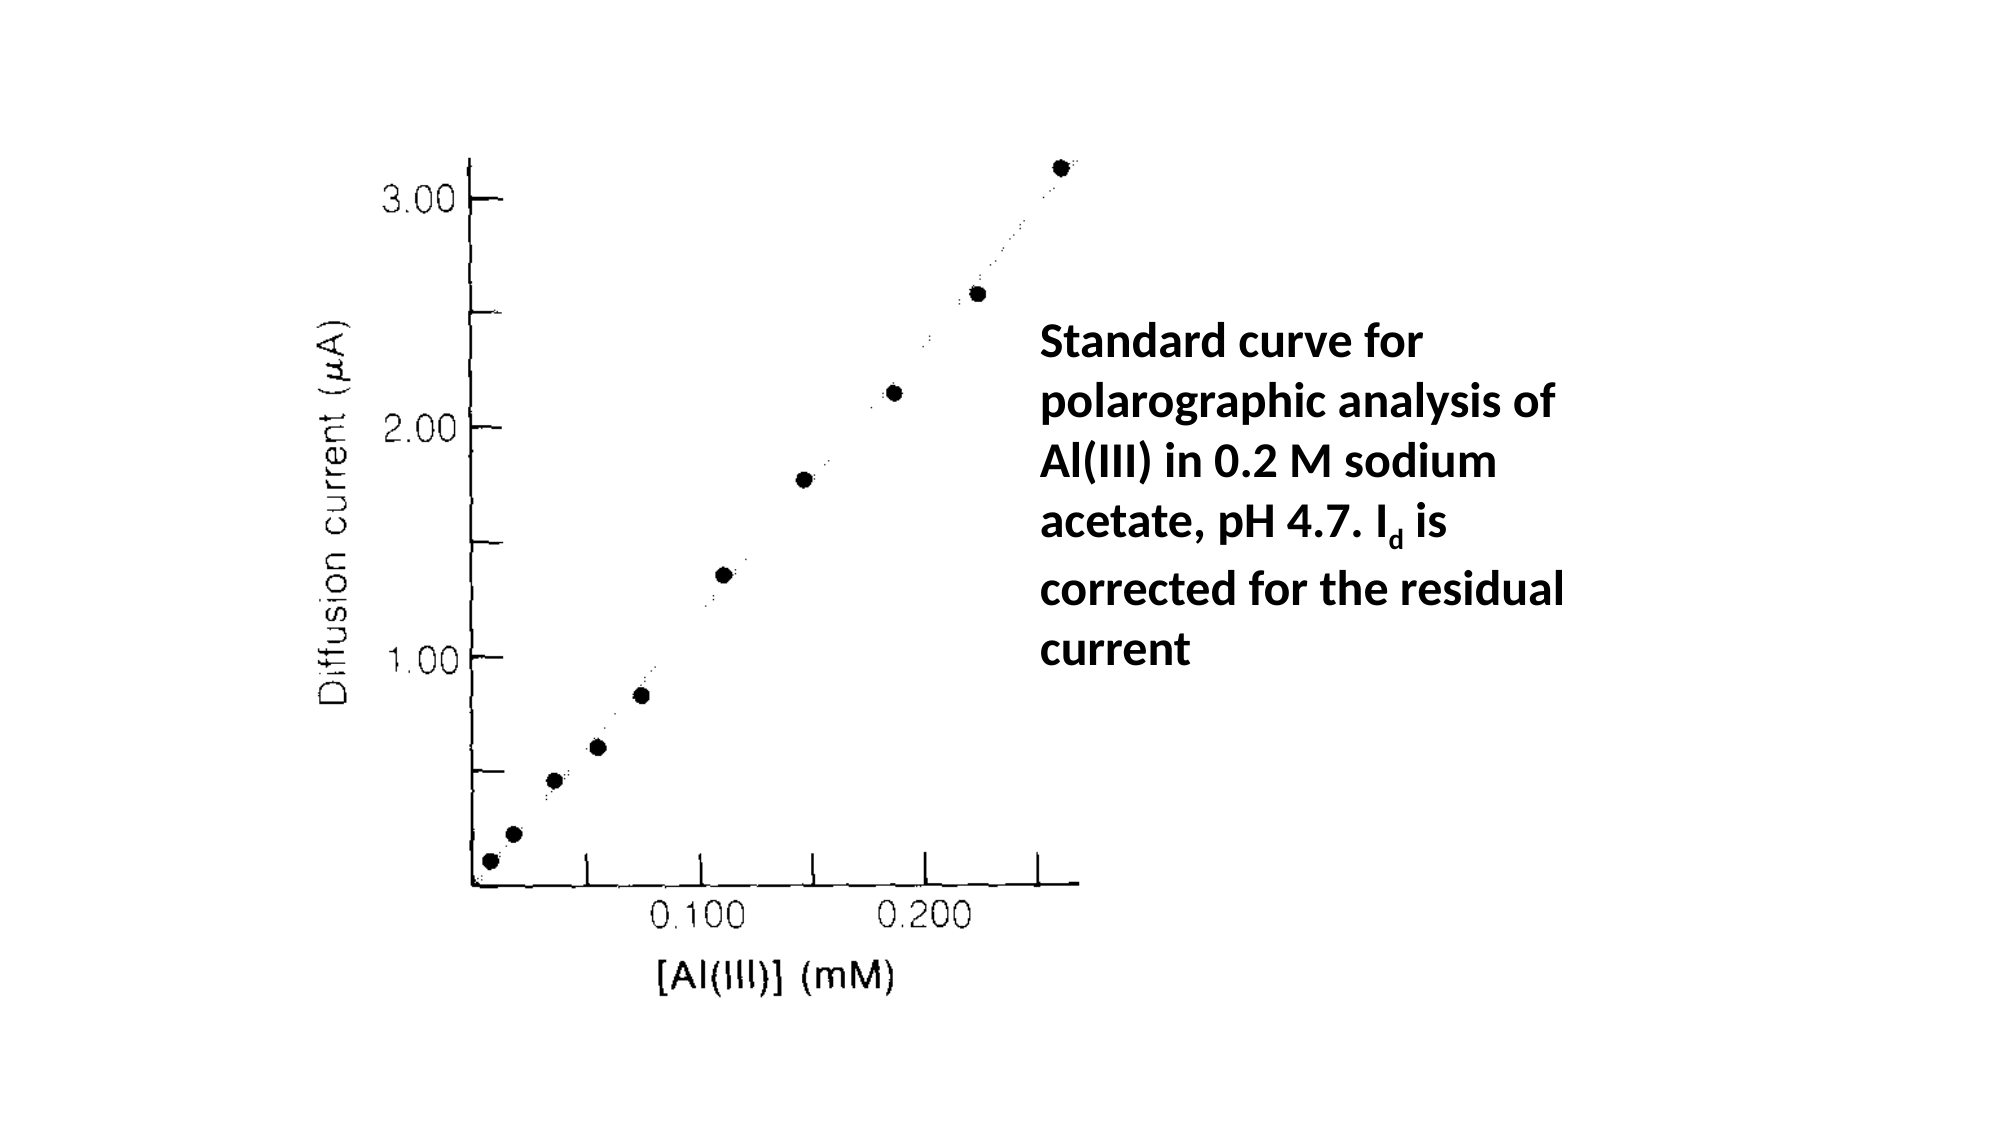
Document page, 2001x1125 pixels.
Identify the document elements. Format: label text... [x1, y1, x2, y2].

picture [299, 62, 1245, 1013]
text_box Standard curve for polarographic analysis of Al(III) in 0.2 M sodium acetate, pH 4.7. Id is corrected for the residual current [1245, 299, 1663, 683]
